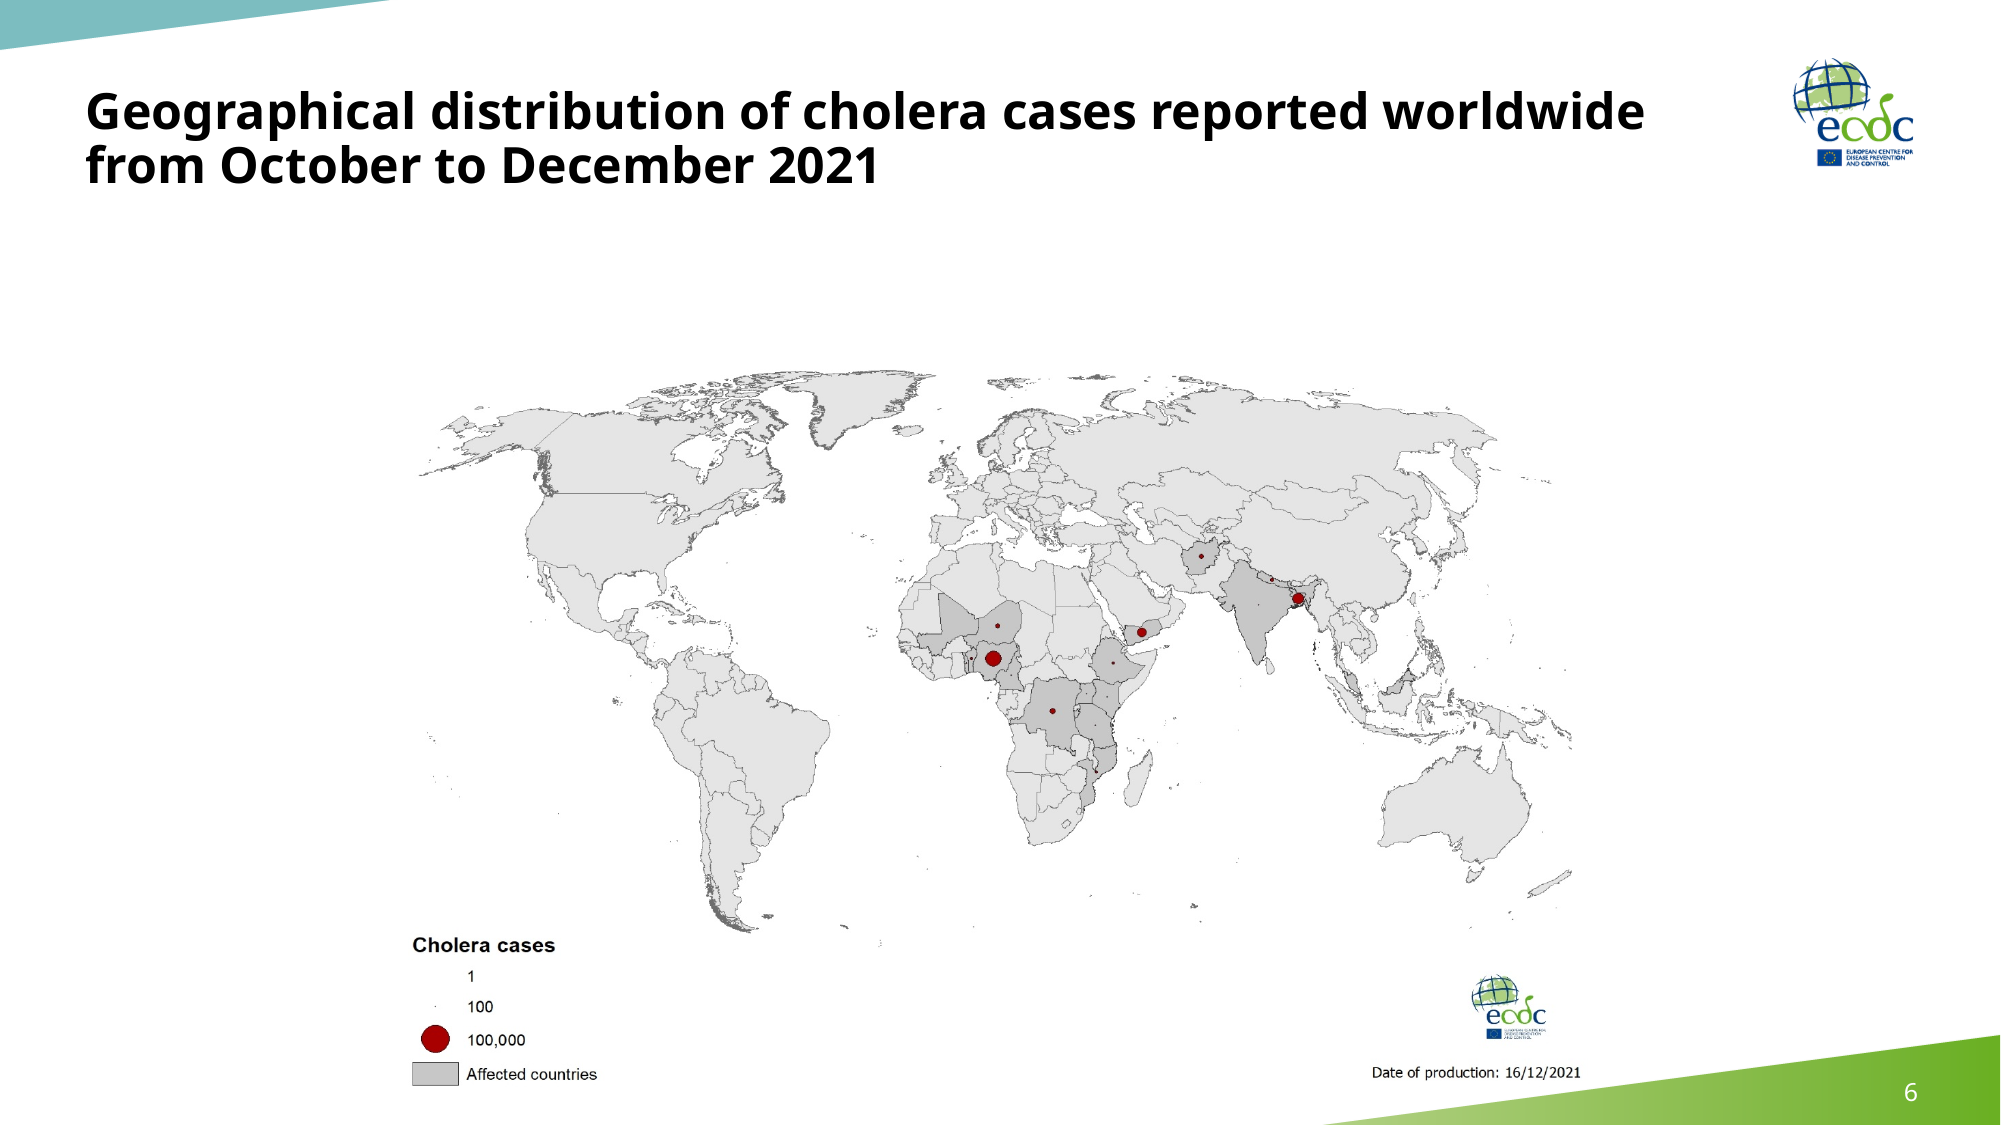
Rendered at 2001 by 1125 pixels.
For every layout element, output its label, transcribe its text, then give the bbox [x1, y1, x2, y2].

slide_number 6 [1483, 1062, 1934, 1123]
title Geographical distribution of cholera cases reported worldwide from October to December 2021 [70, 62, 1770, 219]
picture [0, 0, 2001, 1125]
